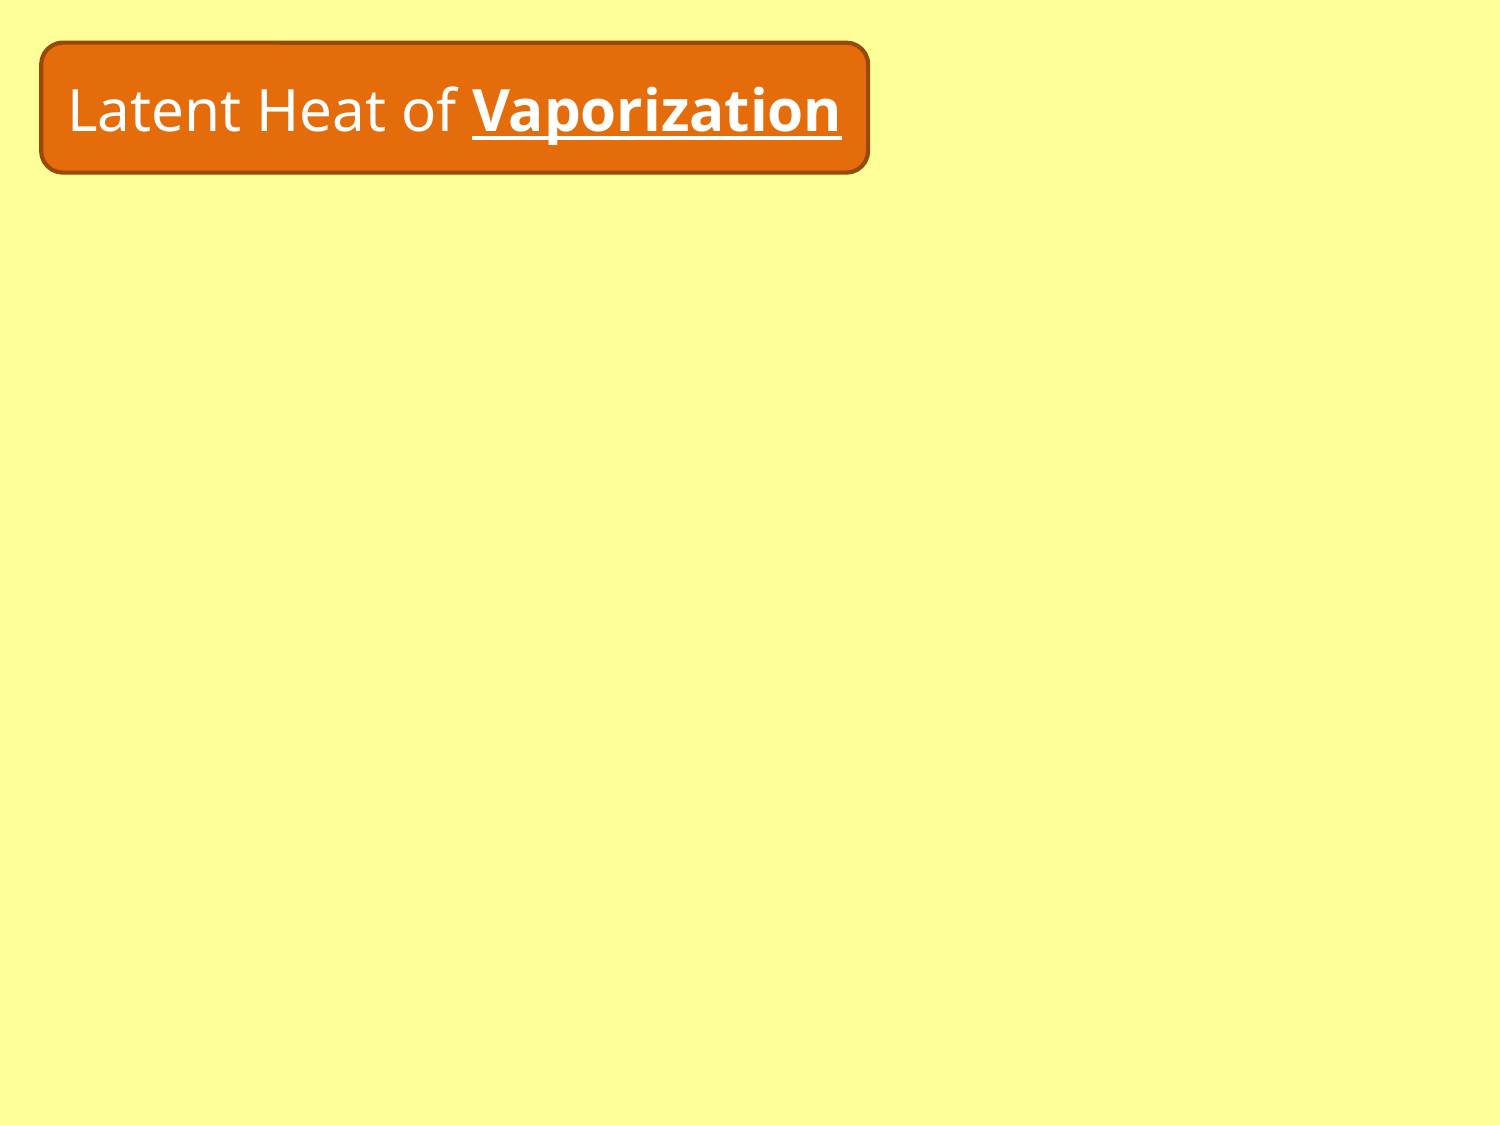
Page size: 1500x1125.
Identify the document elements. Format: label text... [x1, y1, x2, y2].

text_box Latent Heat of Vaporization [39, 40, 871, 175]
